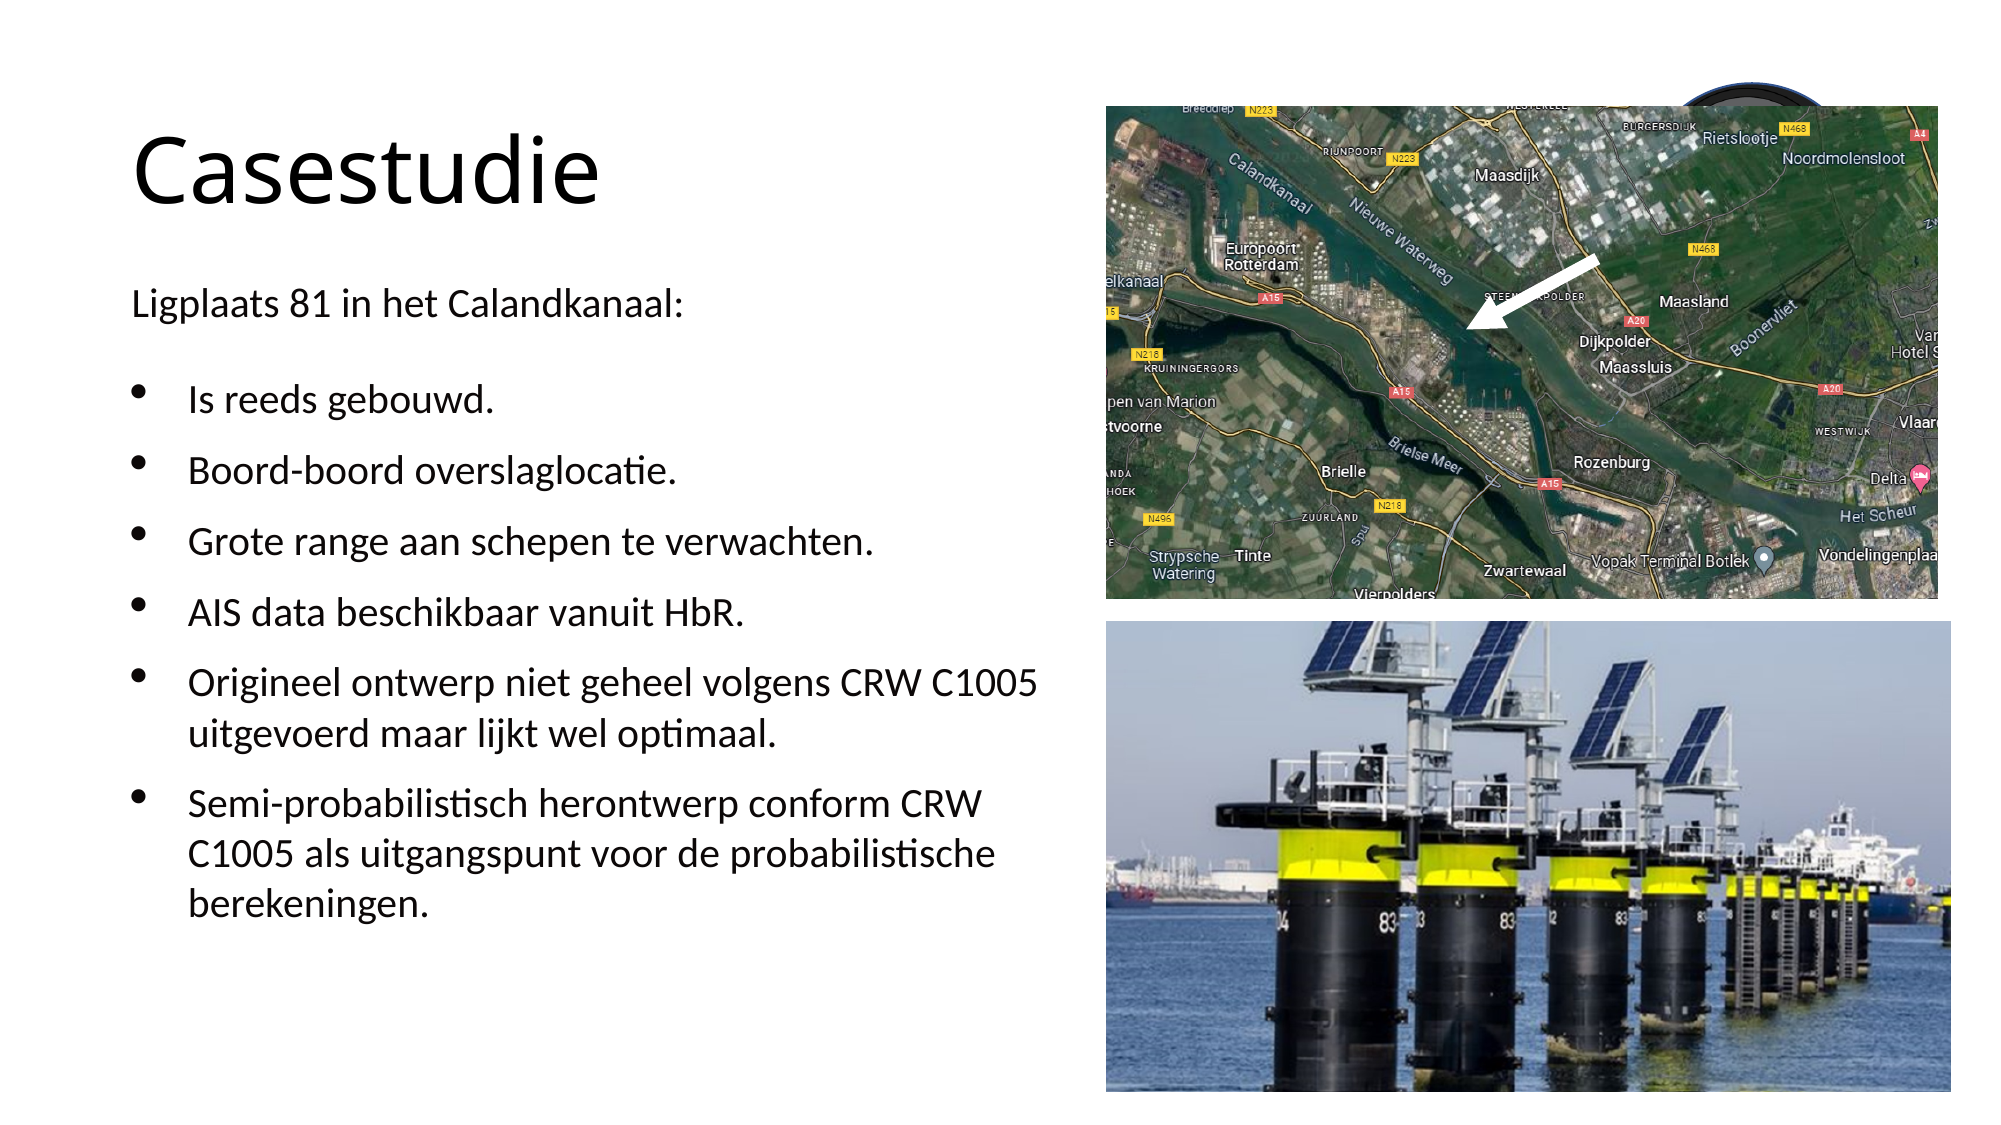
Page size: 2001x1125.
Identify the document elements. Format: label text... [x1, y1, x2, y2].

title Casestudie [116, 64, 1842, 268]
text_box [1466, 258, 1598, 330]
picture [1105, 621, 1951, 1092]
list Ligplaats 81 in het Calandkanaal: Is reeds gebouwd. Boord-boord overslaglocatie. Grote range aan schepen te verwachten. AIS data beschikbaar vanuit HbR. Origineel ontwerp niet geheel volgens CRW C1005 uitgevoerd maar lijkt wel optimaal. Semi-probabilistisch herontwerp conform CRW C1005 als uitgangspunt voor de probabilistische berekeningen. [116, 268, 1113, 983]
picture [1106, 106, 1938, 599]
